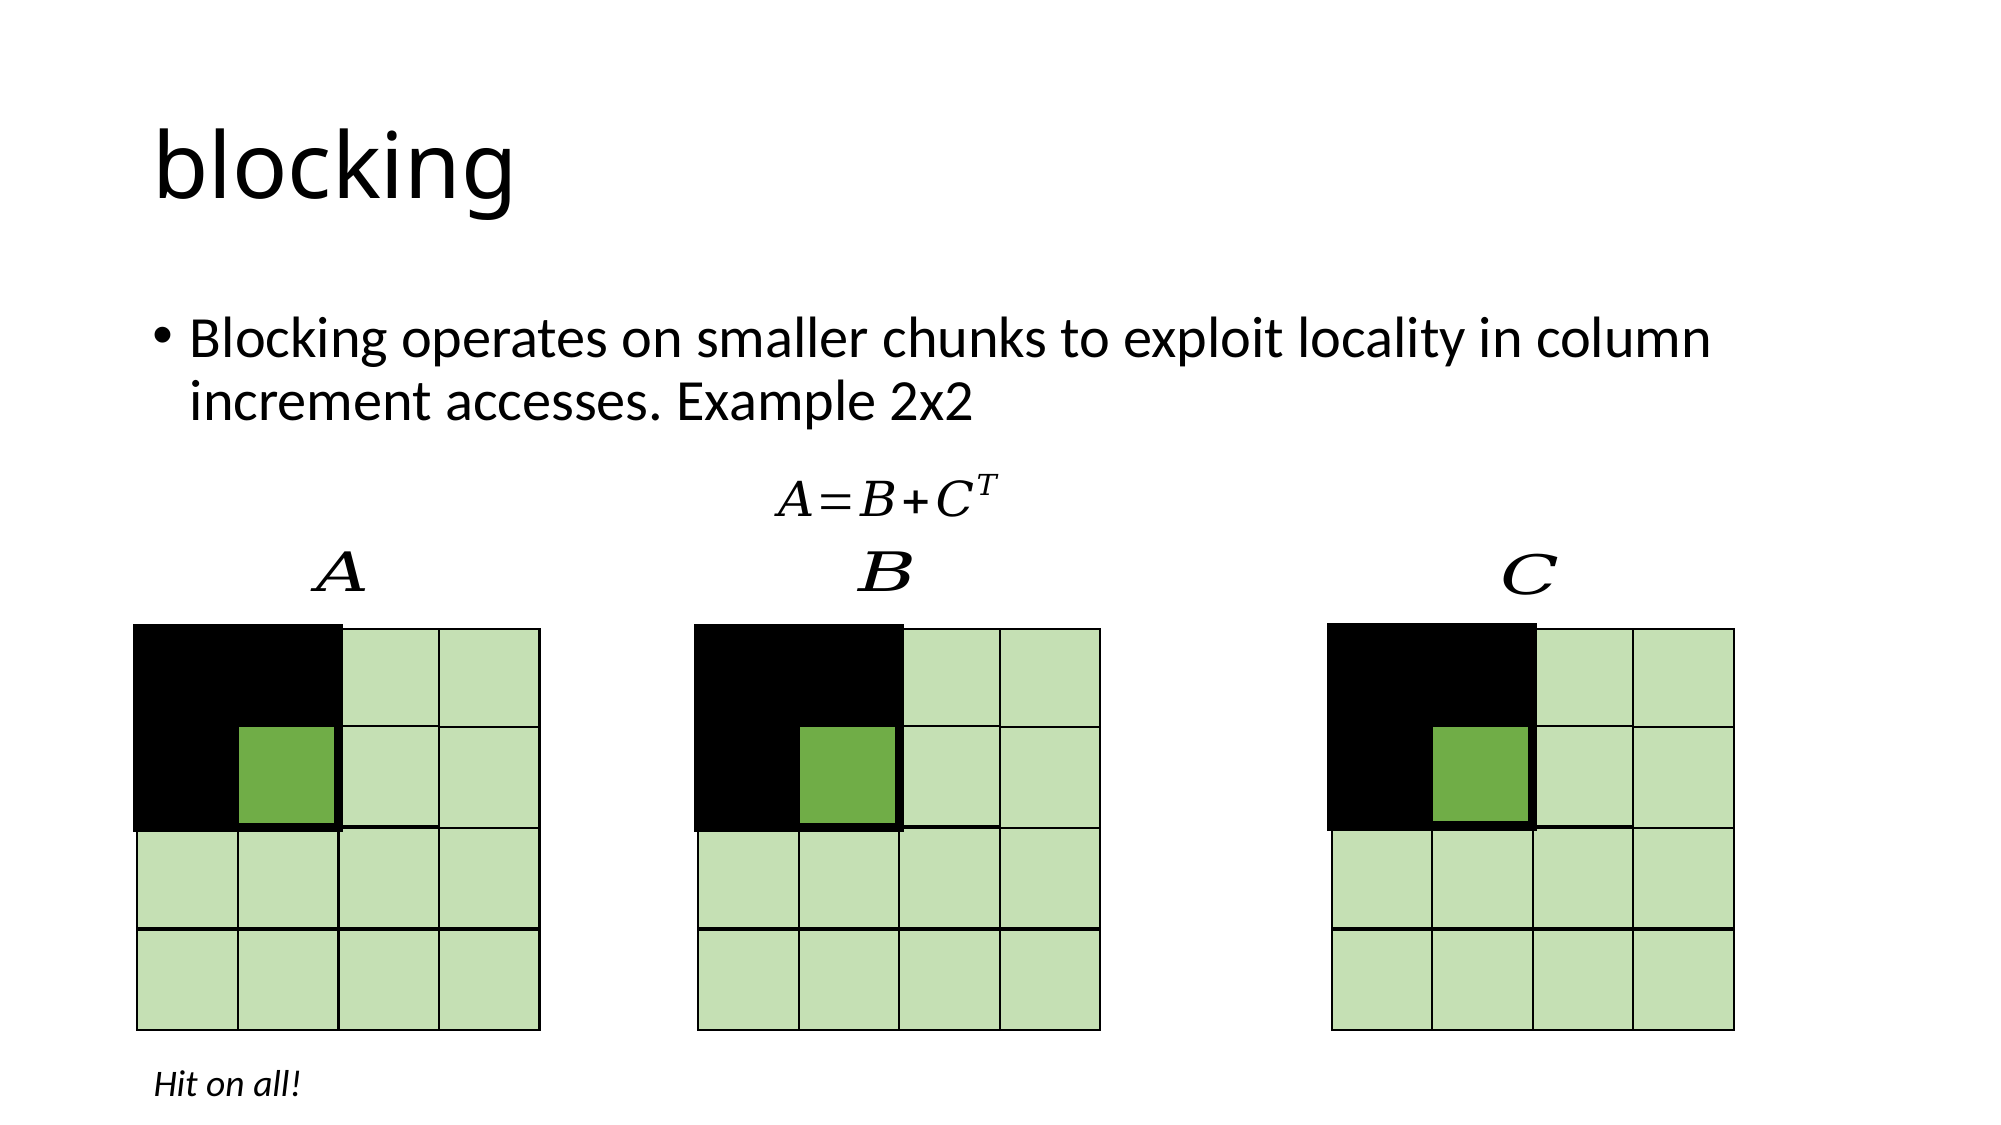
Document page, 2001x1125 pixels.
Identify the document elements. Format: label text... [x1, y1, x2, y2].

text_box [1534, 725, 1634, 827]
text_box [798, 929, 898, 1031]
list Blocking operates on smaller chunks to exploit locality in column increment accesses. Example 2x2 [137, 299, 1863, 446]
text_box [1532, 827, 1632, 929]
text_box [898, 827, 999, 929]
text_box [1632, 726, 1735, 829]
text_box [1331, 929, 1431, 1031]
text_box [438, 929, 541, 1031]
text_box [900, 628, 999, 725]
text_box [1331, 626, 1534, 827]
text_box [999, 929, 1101, 1031]
title blocking [137, 59, 1863, 278]
text_box [438, 628, 541, 726]
text_box [1331, 827, 1431, 929]
text_box [1632, 628, 1735, 726]
text_box [1431, 827, 1532, 929]
text_box [337, 827, 438, 929]
text_box [898, 929, 999, 1031]
text_box [697, 628, 900, 829]
text_box Hit on all! [138, 1051, 317, 1112]
text_box [999, 726, 1101, 829]
text_box [237, 929, 337, 1031]
text_box [136, 628, 340, 829]
text_box [697, 929, 798, 1031]
text_box [798, 829, 898, 929]
text_box [438, 726, 541, 829]
text_box [697, 829, 798, 929]
text_box [1431, 929, 1532, 1031]
text_box [136, 929, 237, 1031]
text_box [340, 628, 438, 725]
text_box [337, 929, 438, 1031]
text_box [1532, 929, 1632, 1031]
text_box [1632, 929, 1735, 1031]
text_box [438, 829, 541, 929]
text_box [136, 829, 237, 929]
text_box [1632, 829, 1735, 929]
text_box [340, 725, 440, 827]
text_box [1534, 628, 1632, 725]
text_box [237, 829, 337, 929]
text_box [900, 725, 1001, 827]
text_box [999, 628, 1101, 726]
text_box [999, 829, 1101, 929]
